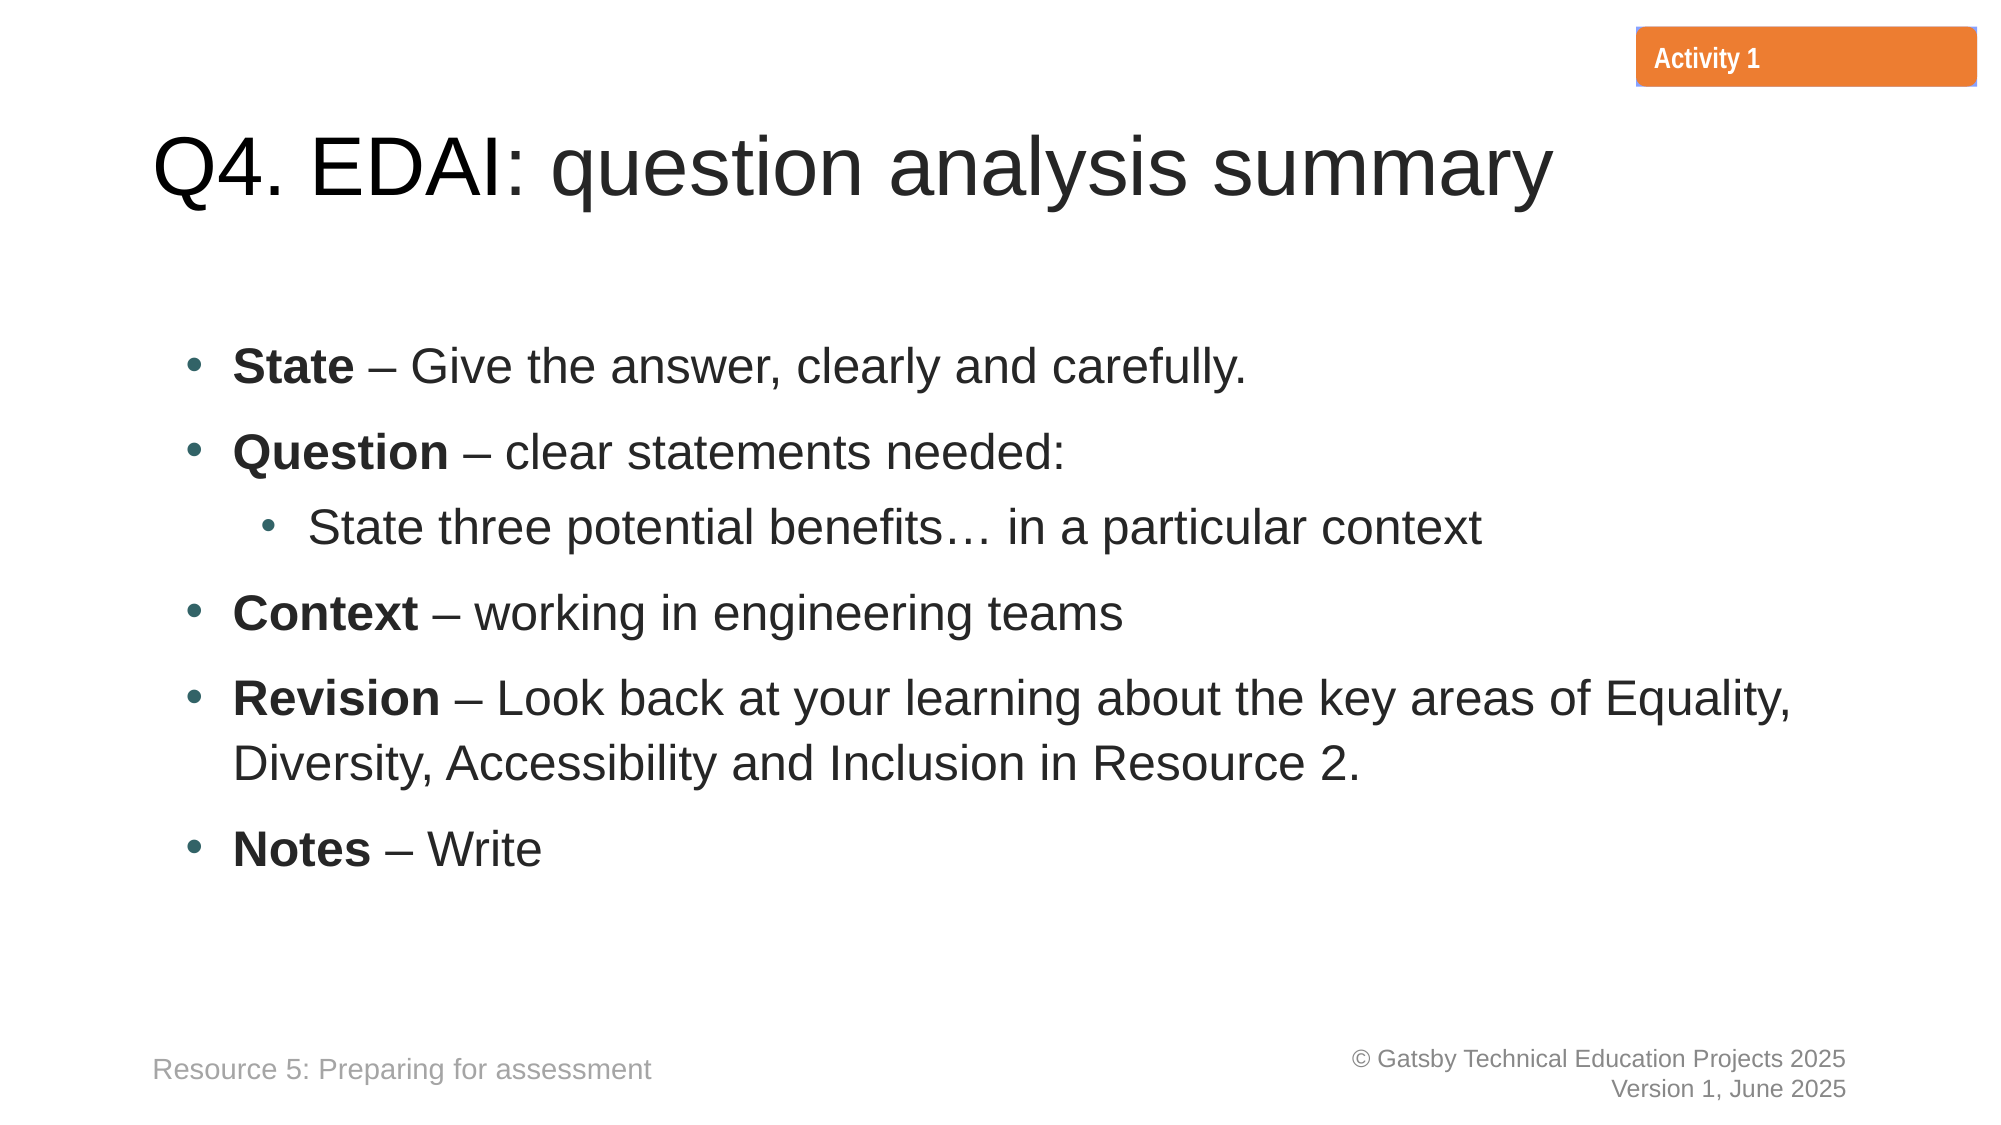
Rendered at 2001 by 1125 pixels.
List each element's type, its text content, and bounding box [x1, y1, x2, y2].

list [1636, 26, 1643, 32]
list State – Give the answer, clearly and carefully. Question – clear statements needed: State three potential benefits… in a particular context Context – working in engineering teams Revision – Look back at your learning about the key areas of Equality, Diversity, Accessibility and Inclusion in Resource 2. Notes – Write [135, 297, 1865, 1016]
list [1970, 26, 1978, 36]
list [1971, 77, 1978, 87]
title Q4. EDAI: question analysis summary [137, 59, 1863, 278]
text_box Resource 5: Preparing for assessment [137, 1042, 1138, 1103]
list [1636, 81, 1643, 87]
text_box Activity 1 [1636, 26, 1978, 87]
